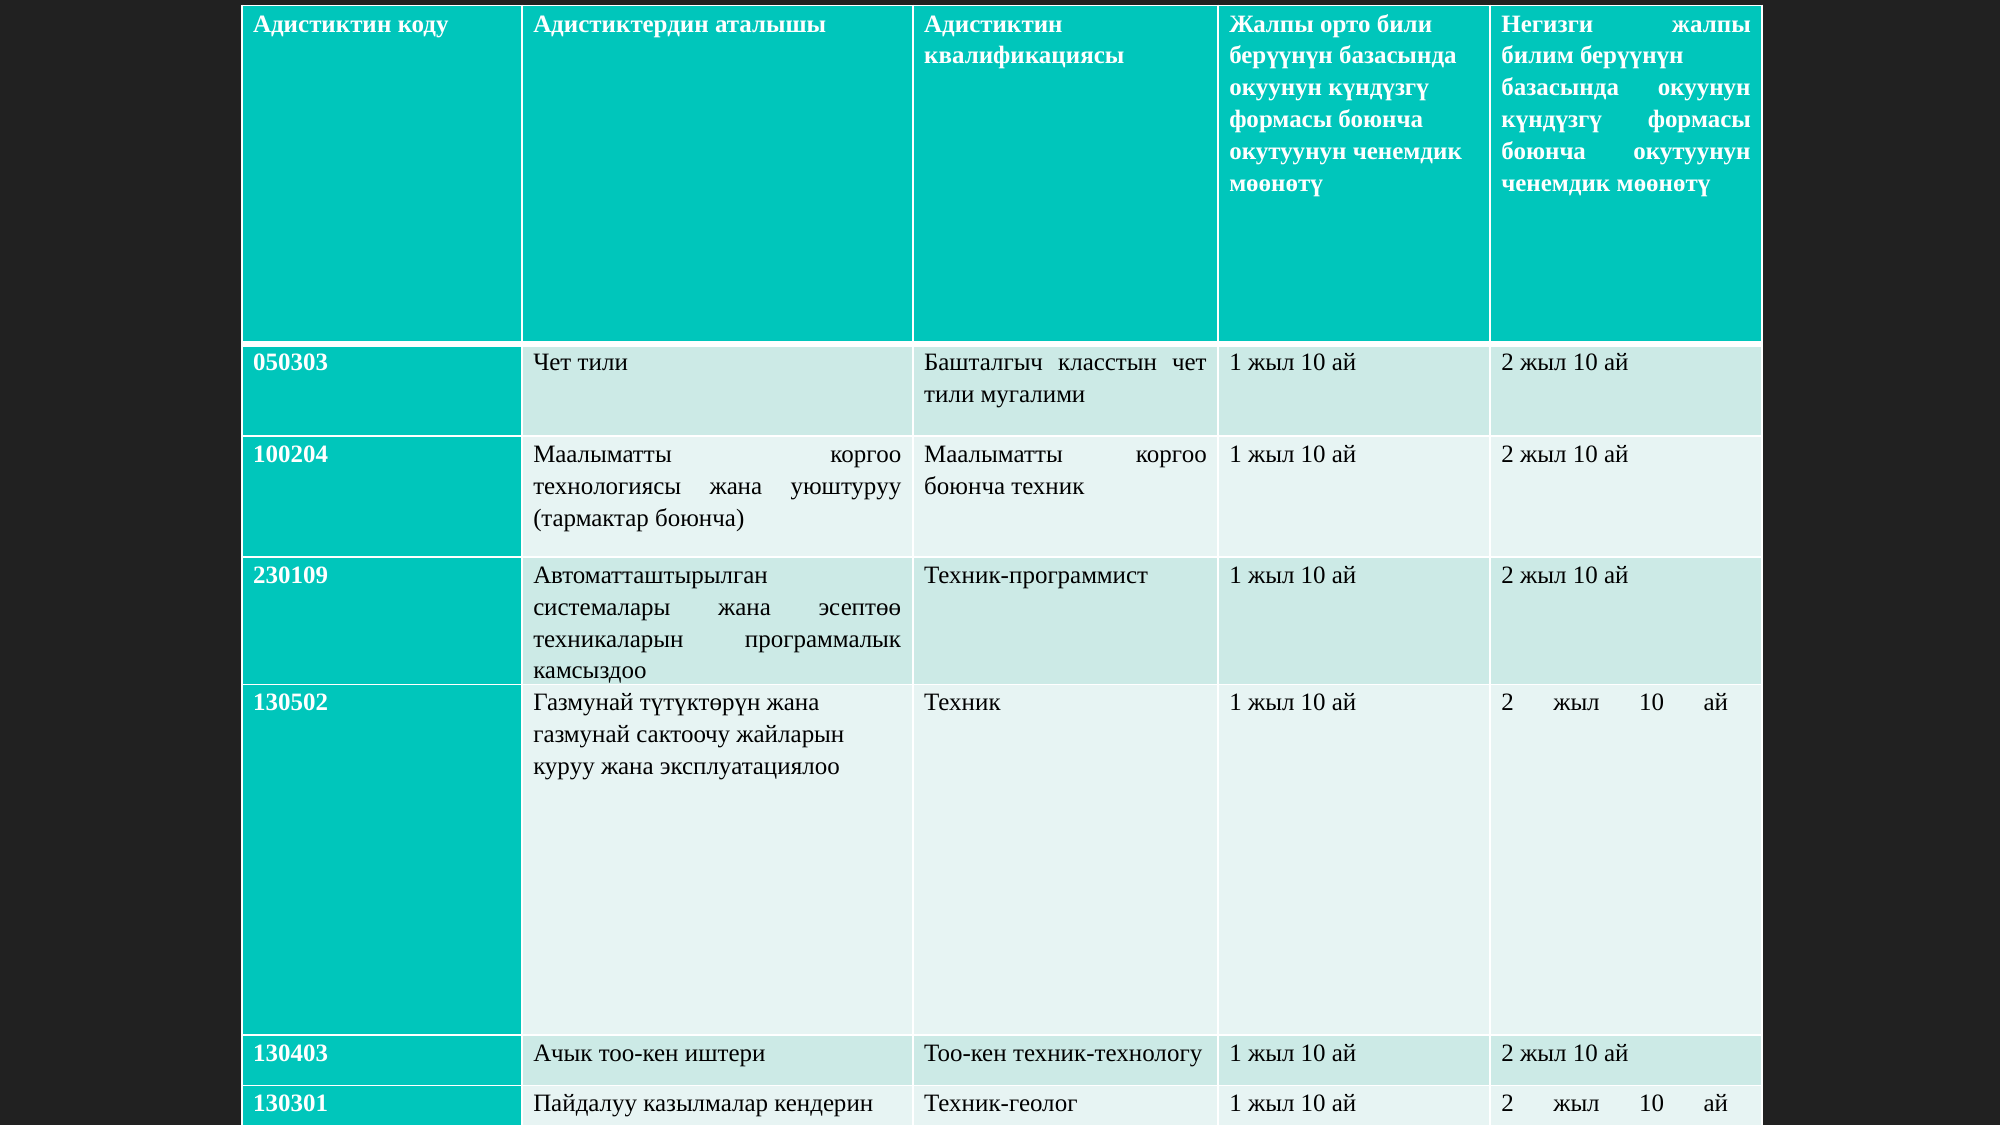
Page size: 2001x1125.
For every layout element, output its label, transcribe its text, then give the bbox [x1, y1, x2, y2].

table_cell 2 жыл 10 ай [1491, 558, 1761, 684]
table_cell 2 жыл 10 ай [1491, 1036, 1761, 1085]
table_cell Автоматташтырылган системалары жана эсептөө техникаларын программалык камсыздоо [523, 558, 912, 684]
table_cell Техник-геолог [914, 1086, 1217, 1125]
table_header Адистиктин квалификациясы [914, 6, 1217, 341]
table_cell 2 жыл 10 ай [1491, 347, 1761, 435]
table_cell 050303 [243, 347, 521, 435]
table_cell 1 жыл 10 ай [1219, 437, 1489, 556]
table_cell Маалыматты коргоо боюнча техник [914, 437, 1217, 556]
table_cell 1 жыл 10 ай [1219, 347, 1489, 435]
table_cell 1 жыл 10 ай [1219, 558, 1489, 684]
table_header Жалпы орто били берүүнүн базасында окуунун күндүзгү формасы боюнча окутуунун ченемдик мөөнөтү [1219, 6, 1489, 341]
table_cell 230109 [243, 558, 521, 684]
table_cell Башталгыч класстын чет тили мугалими [914, 347, 1217, 435]
table_cell 1 жыл 10 ай [1219, 1086, 1489, 1125]
table_cell Техник-программист [914, 558, 1217, 684]
table_header Адистиктердин аталышы [523, 6, 912, 341]
table_cell 130502 [243, 685, 521, 1034]
table_cell 1 жыл 10 ай [1219, 685, 1489, 1034]
table_cell Тоо-кен техник-технологу [914, 1036, 1217, 1085]
table_cell 100204 [243, 437, 521, 556]
table_cell Маалыматты коргоо технологиясы жана уюштуруу (тармактар боюнча) [523, 437, 912, 556]
table_cell Ачык тоо-кен иштери [523, 1036, 912, 1085]
table_cell Техник [914, 685, 1217, 1034]
table_cell Пайдалуу казылмалар кендерин геологиялык сүрөткө тартуу, издөө жана чалгындоо [523, 1086, 912, 1125]
table_cell 2 жыл 10 ай [1491, 1086, 1761, 1125]
table_header Негизги жалпы билим берүүнүн базасында окуунун күндүзгү формасы боюнча окутуунун ченемдик мөөнөтү [1491, 6, 1761, 341]
table_cell 1 жыл 10 ай [1219, 1036, 1489, 1085]
table_cell 130301 [243, 1086, 521, 1125]
table_header Адистиктин коду [243, 6, 521, 341]
table_cell Чет тили [523, 347, 912, 435]
table_cell Газмунай түтүктөрүн жана газмунай сактоочу жайларын куруу жана эксплуатациялоо [523, 685, 912, 1034]
table_cell 130403 [243, 1036, 521, 1085]
table_cell 2 жыл 10 ай [1491, 685, 1761, 1034]
table_cell 2 жыл 10 ай [1491, 437, 1761, 556]
